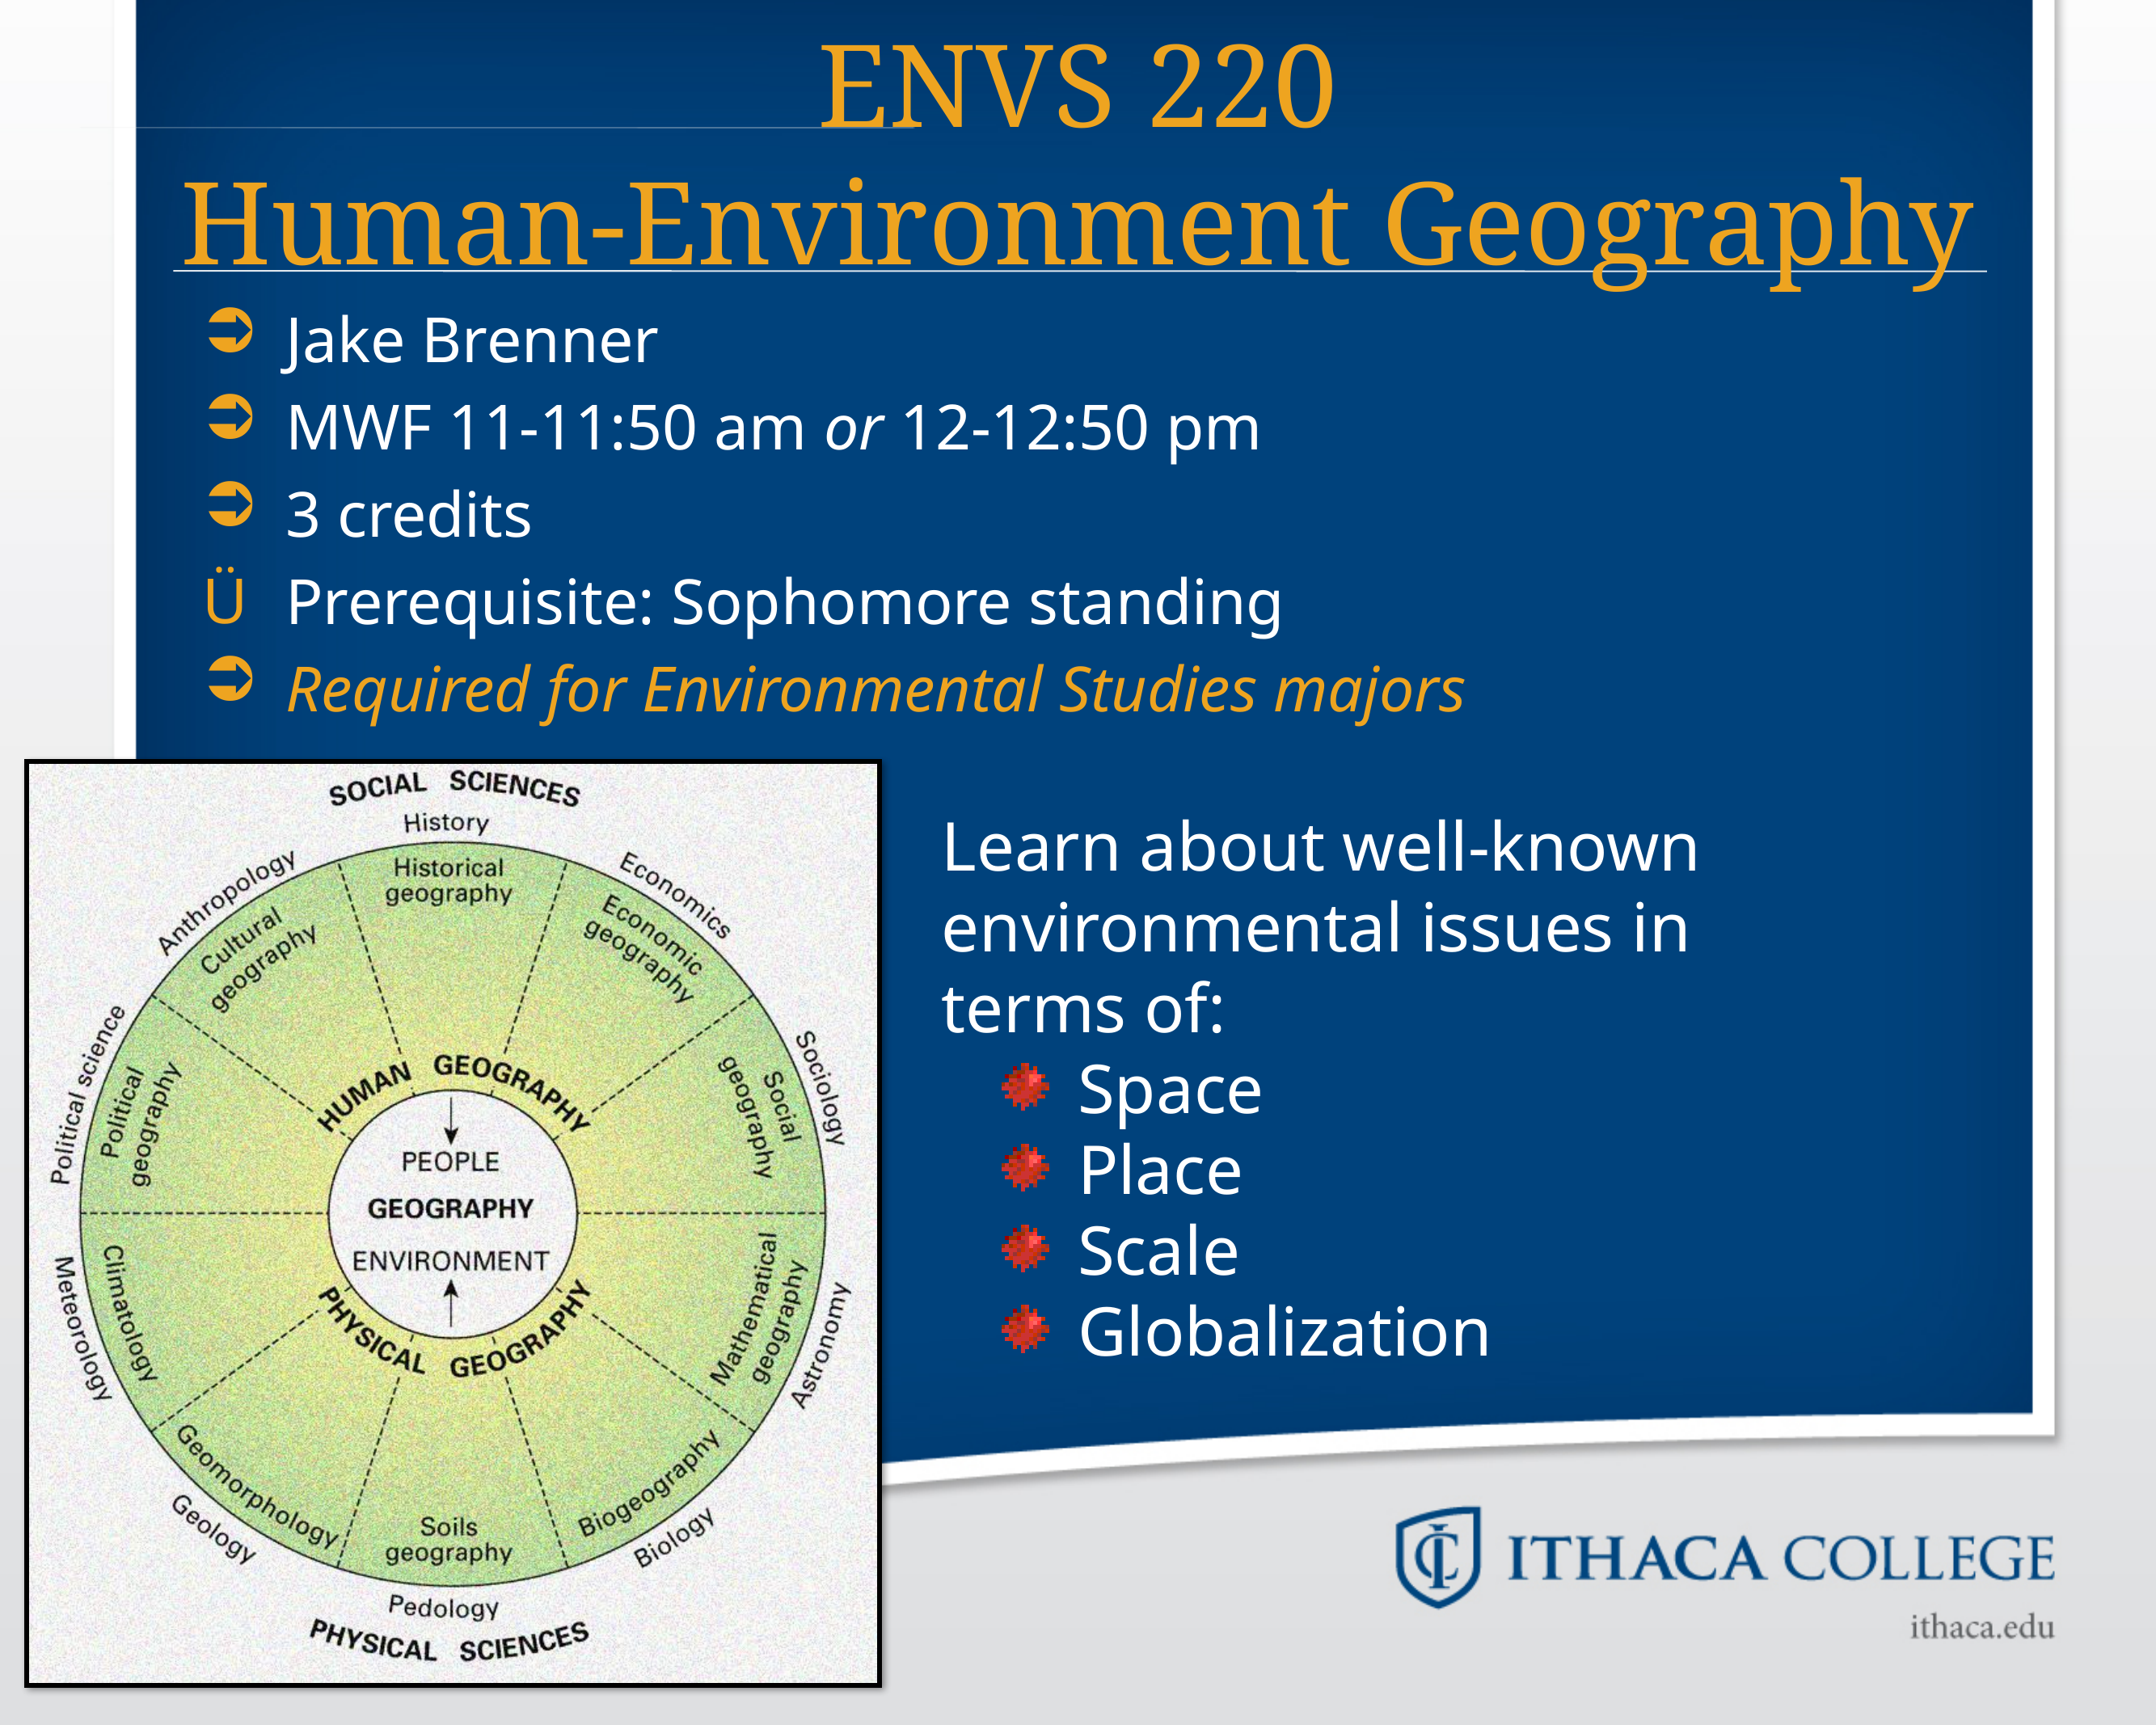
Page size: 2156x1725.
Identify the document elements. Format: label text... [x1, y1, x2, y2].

picture [28, 763, 878, 1684]
picture [0, 0, 2156, 1725]
picture [1002, 1305, 1049, 1353]
text_box Learn about well-known environmental issues in terms of: Space Place Scale Globalization [929, 797, 1901, 1376]
picture [1002, 1225, 1049, 1272]
list Jake Brenner MWF 11-11:50 am or 12-12:50 pm 3 credits Prerequisite: Sophomore standing Required for Environmental Studies majors [180, 289, 1745, 799]
title ENVS 220 Human-Environment Geography [108, 0, 2048, 306]
picture [1002, 1144, 1049, 1191]
picture [1002, 1063, 1049, 1111]
